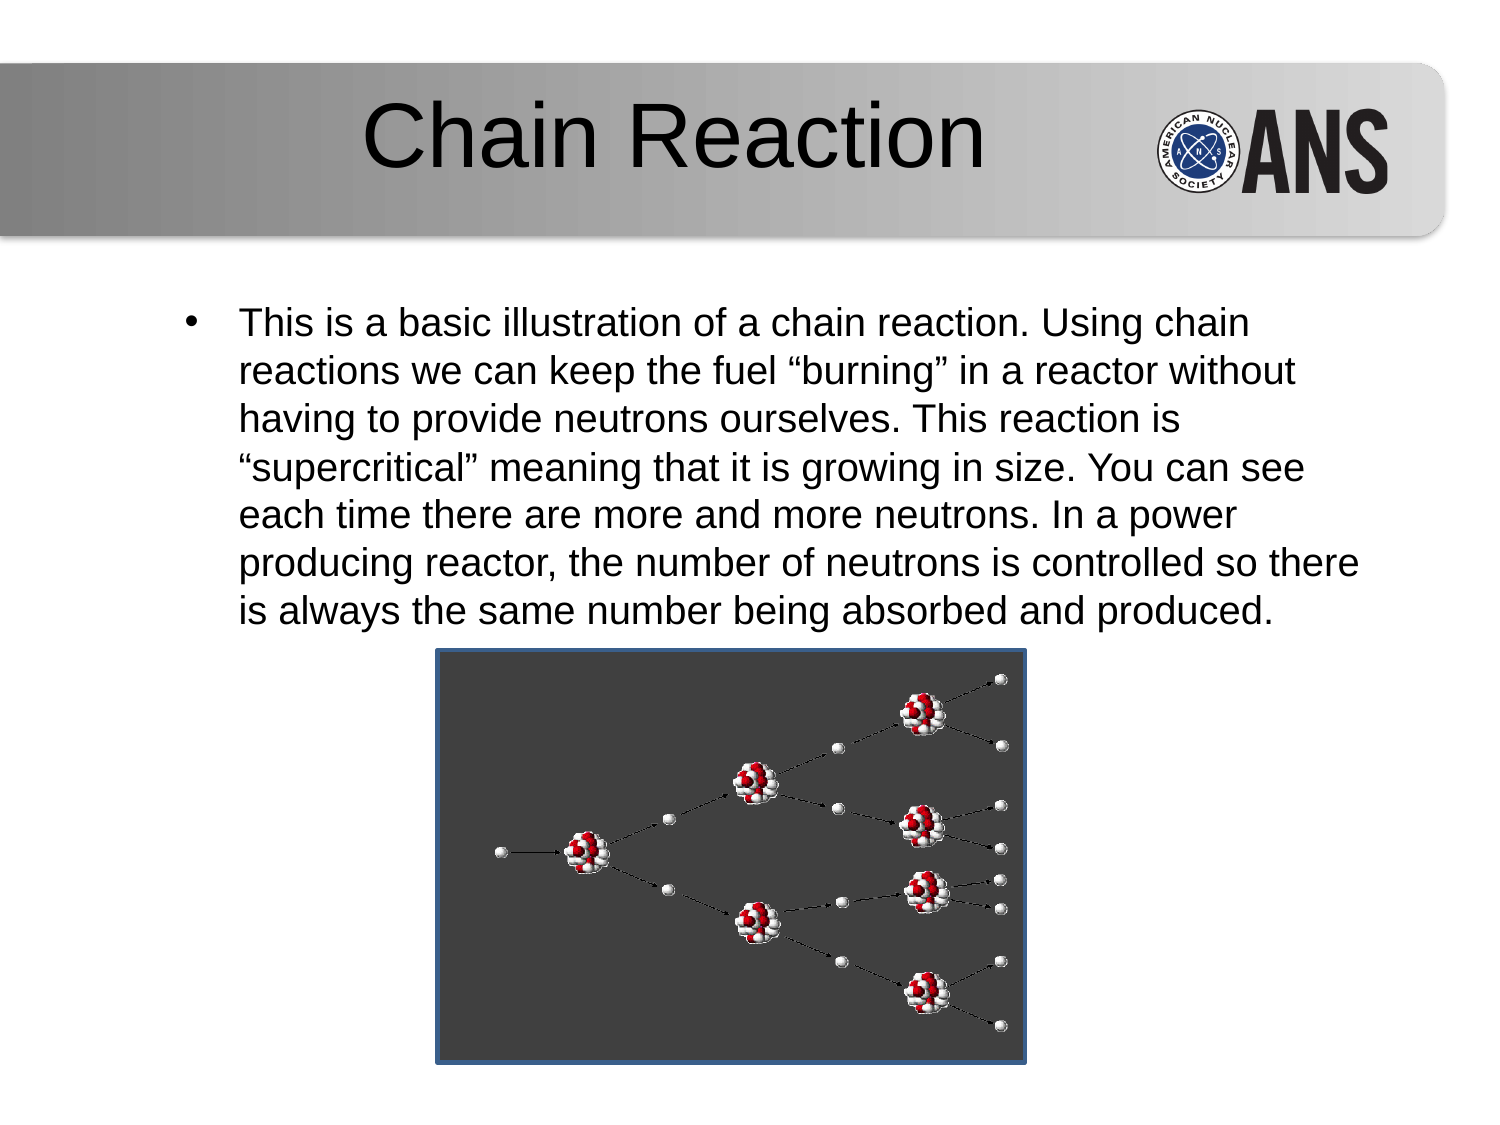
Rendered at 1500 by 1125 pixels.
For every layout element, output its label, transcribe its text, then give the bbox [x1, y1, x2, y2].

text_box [437, 649, 1026, 1063]
list This is a basic illustration of a chain reaction. Using chain reactions we can keep the fuel “burning” in a reactor without having to provide neutrons ourselves. This reaction is “supercritical” meaning that it is growing in size. You can see each time there are more and more neutrons. In a power producing reactor, the number of neutrons is controlled so there is always the same number being absorbed and produced. [169, 289, 1388, 650]
title Chain Reaction [0, 68, 1350, 233]
